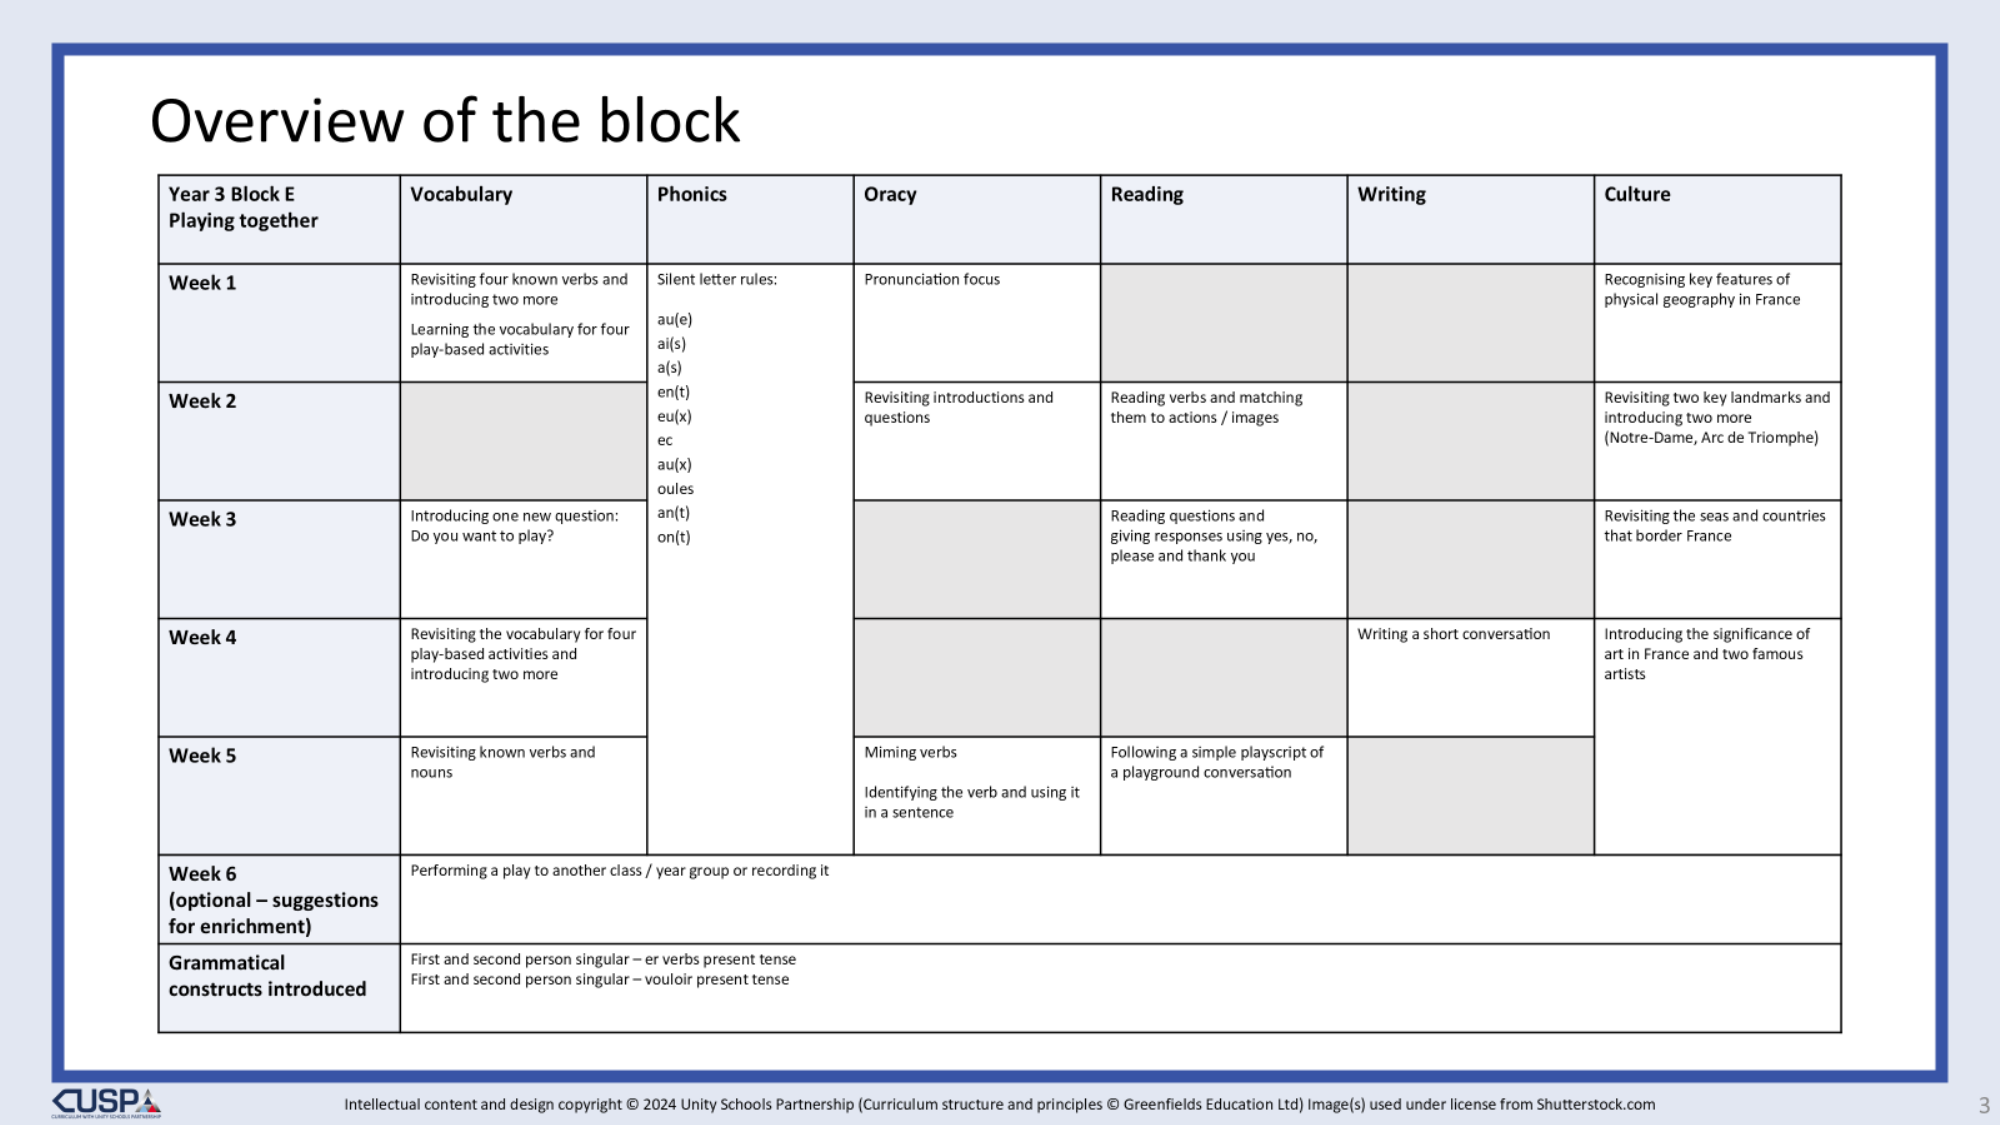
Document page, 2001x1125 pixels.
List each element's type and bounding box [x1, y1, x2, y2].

list [0, 0, 2000, 1125]
